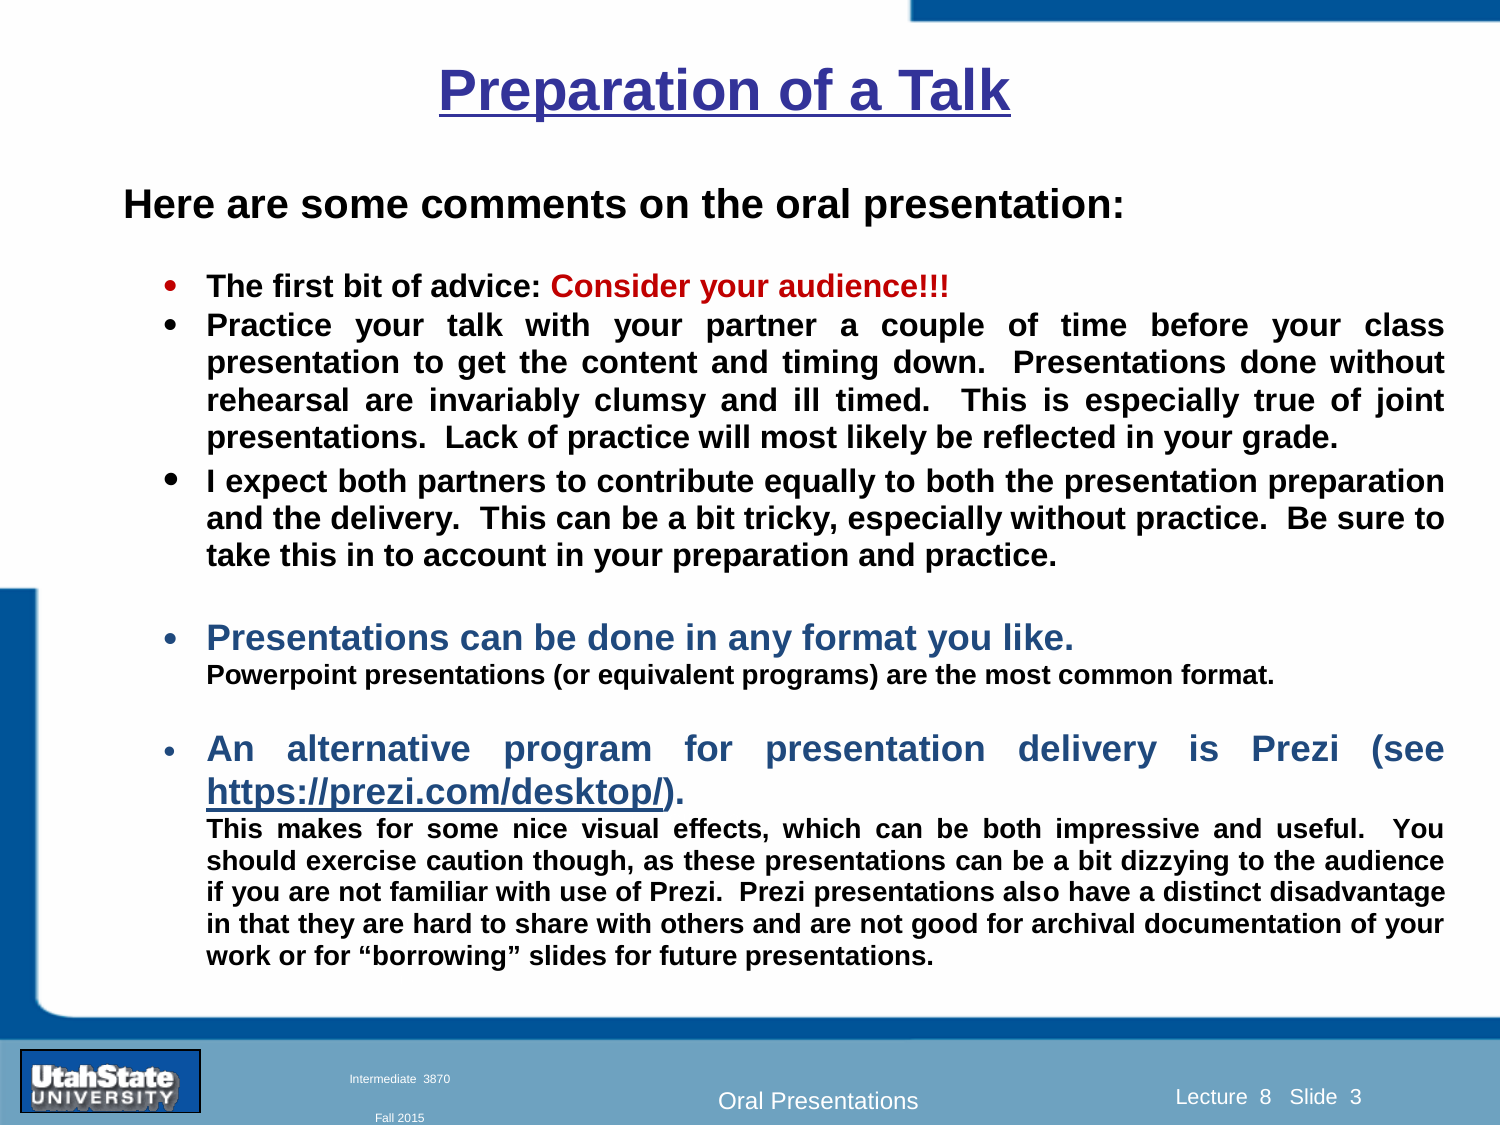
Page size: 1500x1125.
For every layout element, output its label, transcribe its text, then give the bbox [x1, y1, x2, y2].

text_box Preparation of a Talk [87, 37, 1363, 138]
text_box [122, 180, 1449, 1090]
picture [0, 0, 1500, 1125]
